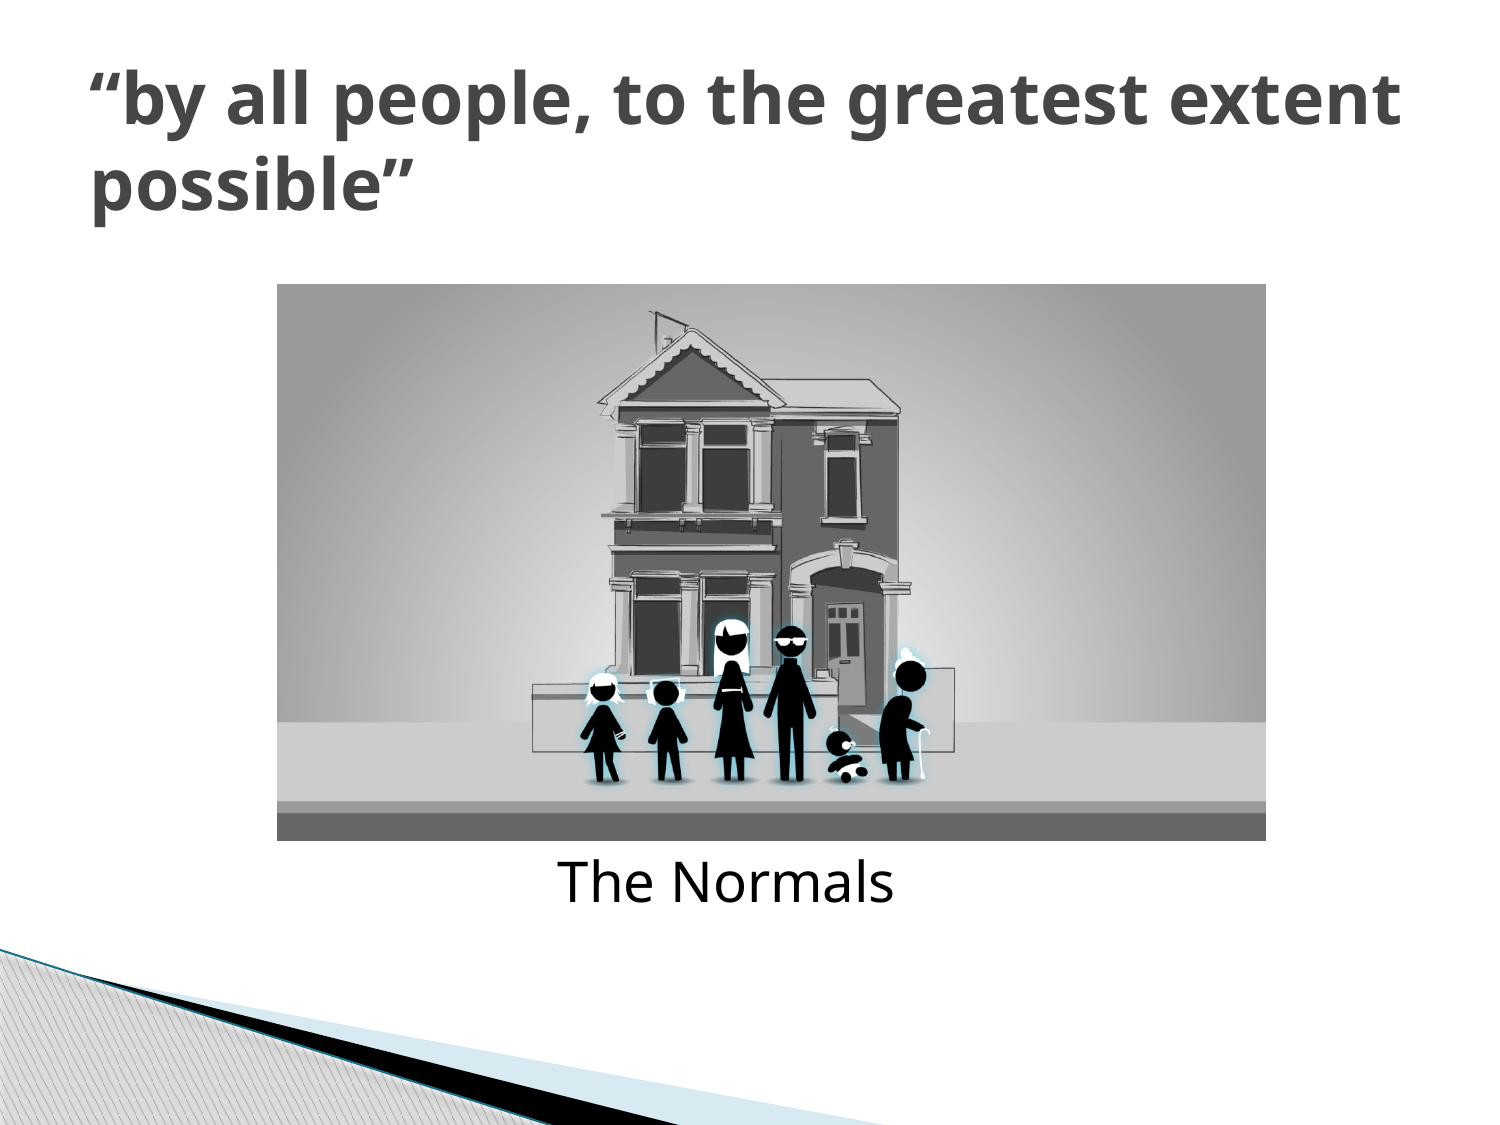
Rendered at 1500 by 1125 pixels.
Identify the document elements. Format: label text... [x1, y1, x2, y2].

picture [277, 284, 1266, 841]
list The Normals [525, 851, 973, 965]
title “by all people, to the greatest extent possible” [75, 45, 1425, 233]
